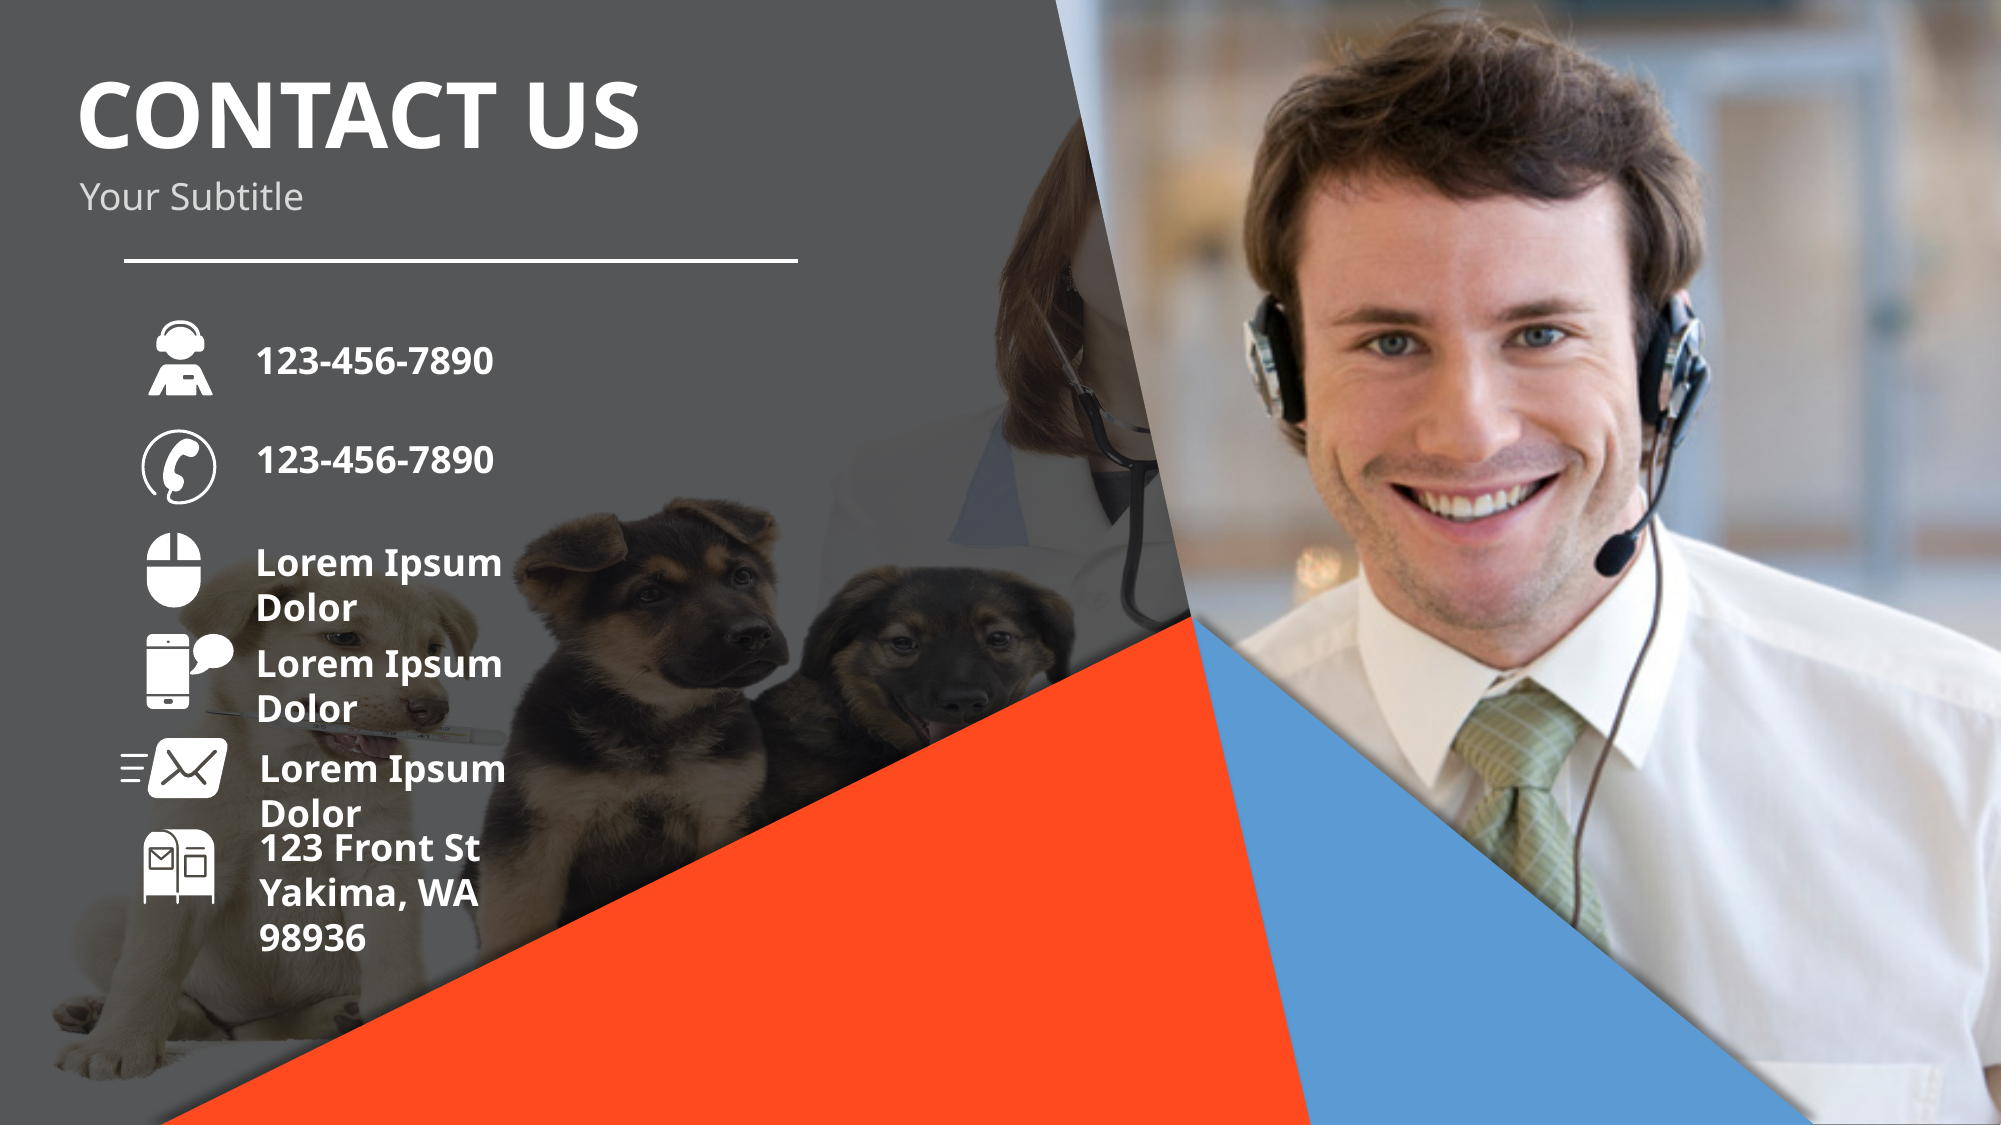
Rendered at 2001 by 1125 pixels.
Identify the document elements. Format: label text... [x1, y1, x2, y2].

text_box [141, 429, 217, 505]
text_box [158, 614, 1312, 1125]
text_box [120, 737, 228, 798]
text_box Lorem Ipsum Dolor [240, 632, 586, 738]
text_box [148, 320, 213, 396]
text_box [1195, 617, 1817, 1125]
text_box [60, 49, 1020, 227]
text_box 123-456-7890 [241, 428, 541, 489]
text_box [146, 566, 201, 608]
text_box Lorem Ipsum Dolor [240, 531, 586, 632]
text_box [1054, 0, 2000, 1125]
text_box [177, 532, 201, 561]
text_box [146, 532, 171, 561]
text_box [143, 829, 215, 905]
text_box 123 Front St Yakima, WA 98936 [244, 816, 590, 967]
text_box 123-456-7890 [240, 329, 541, 390]
text_box Lorem Ipsum Dolor [244, 737, 590, 816]
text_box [146, 633, 234, 709]
